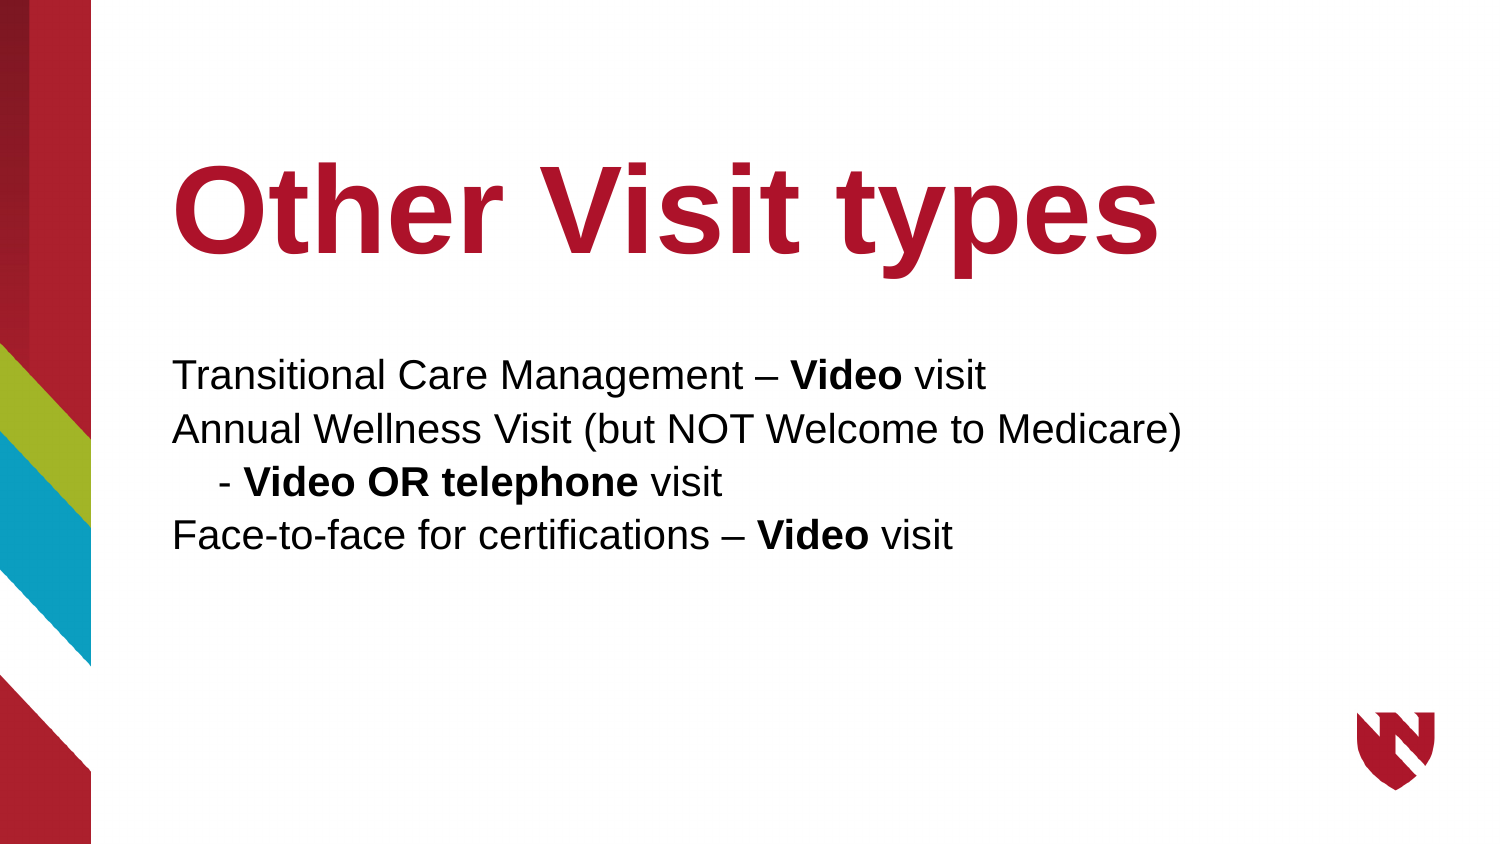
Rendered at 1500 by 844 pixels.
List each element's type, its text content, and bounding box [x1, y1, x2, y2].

picture [0, 0, 1500, 844]
title Other Visit types [156, 48, 1405, 281]
list Transitional Care Management – Video visit Annual Wellness Visit (but NOT Welcome to Medicare) - Video OR telephone visit Face-to-face for certifications – Video visit [156, 346, 1352, 809]
